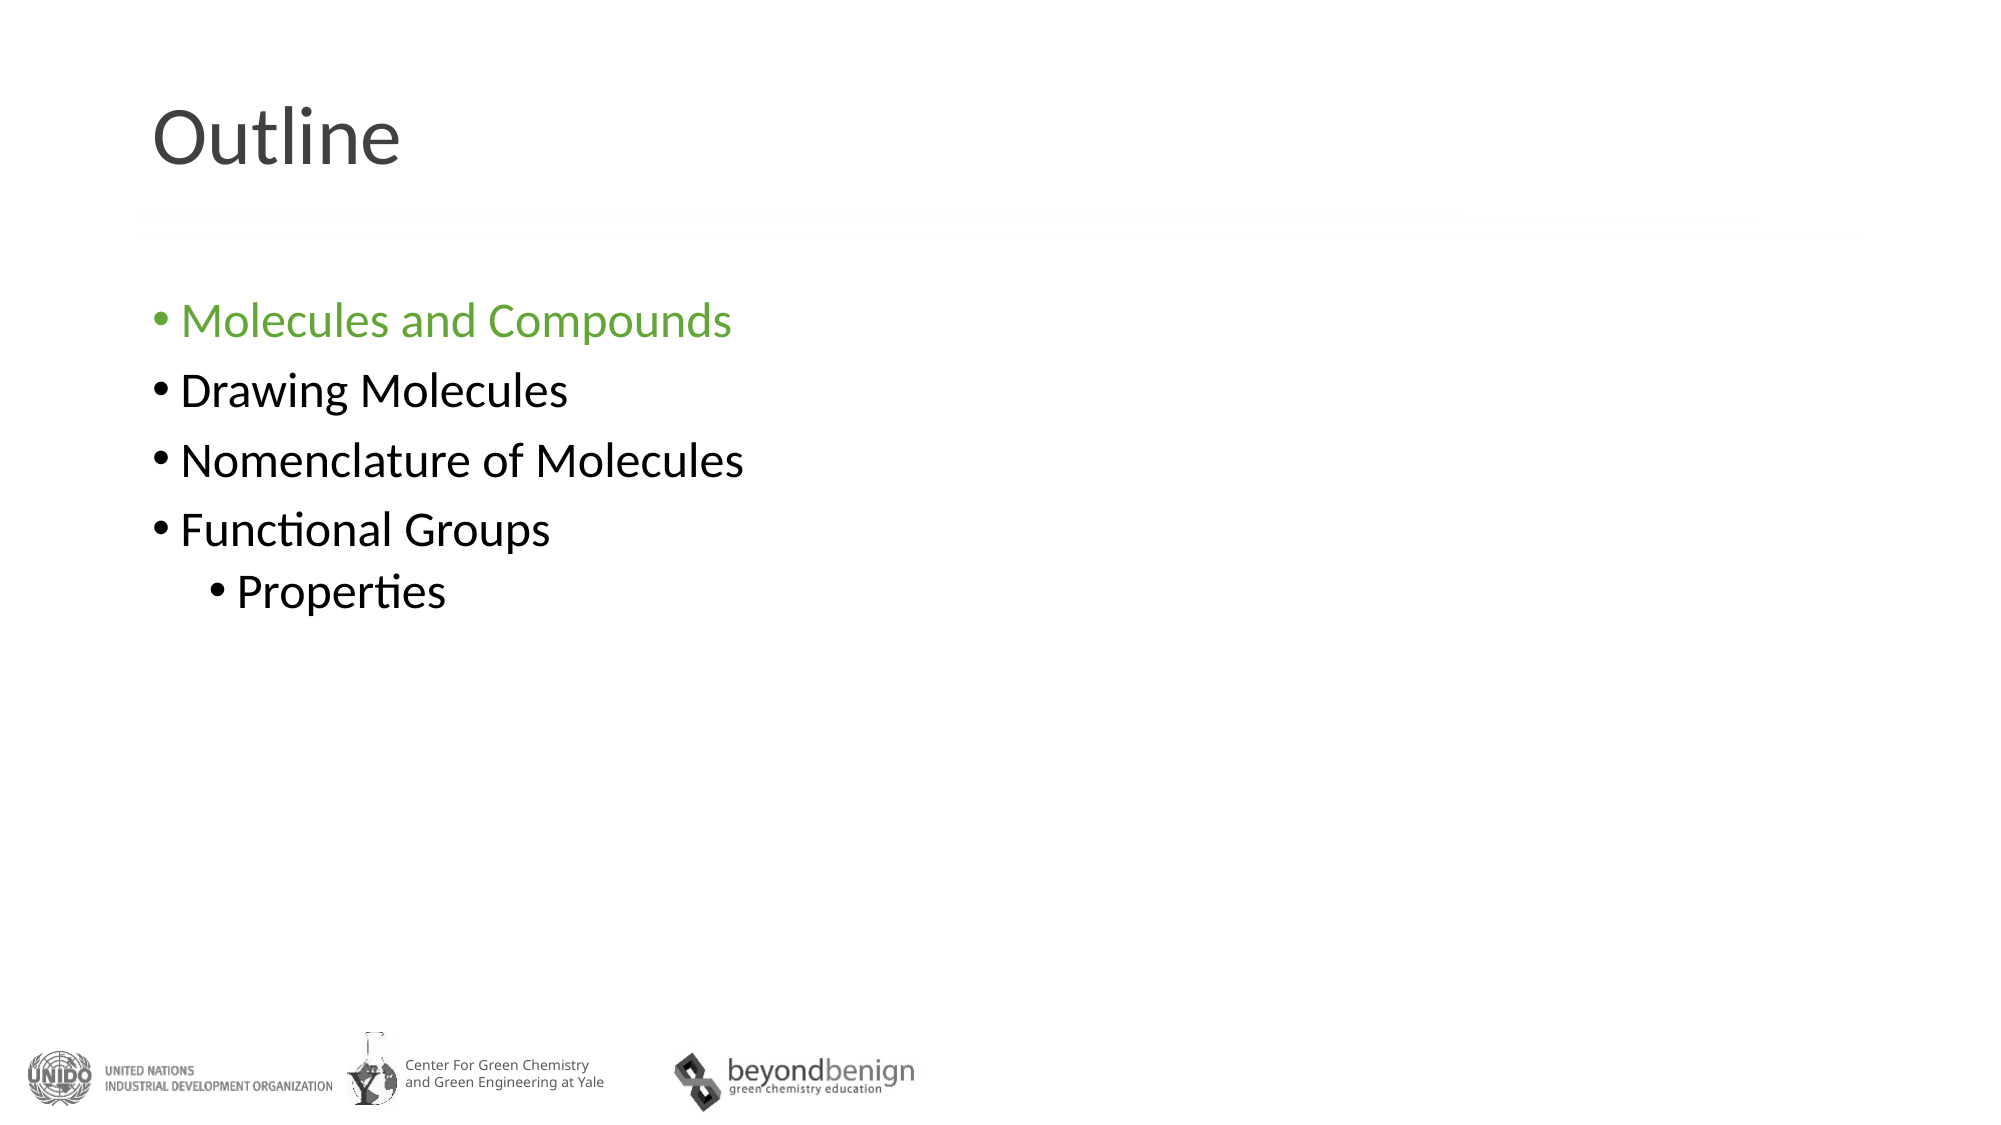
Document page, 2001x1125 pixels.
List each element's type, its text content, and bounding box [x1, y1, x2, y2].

title Outline [137, 28, 1863, 247]
list Molecules and Compounds Drawing Molecules Nomenclature of Molecules Functional Groups Properties [137, 287, 1863, 977]
